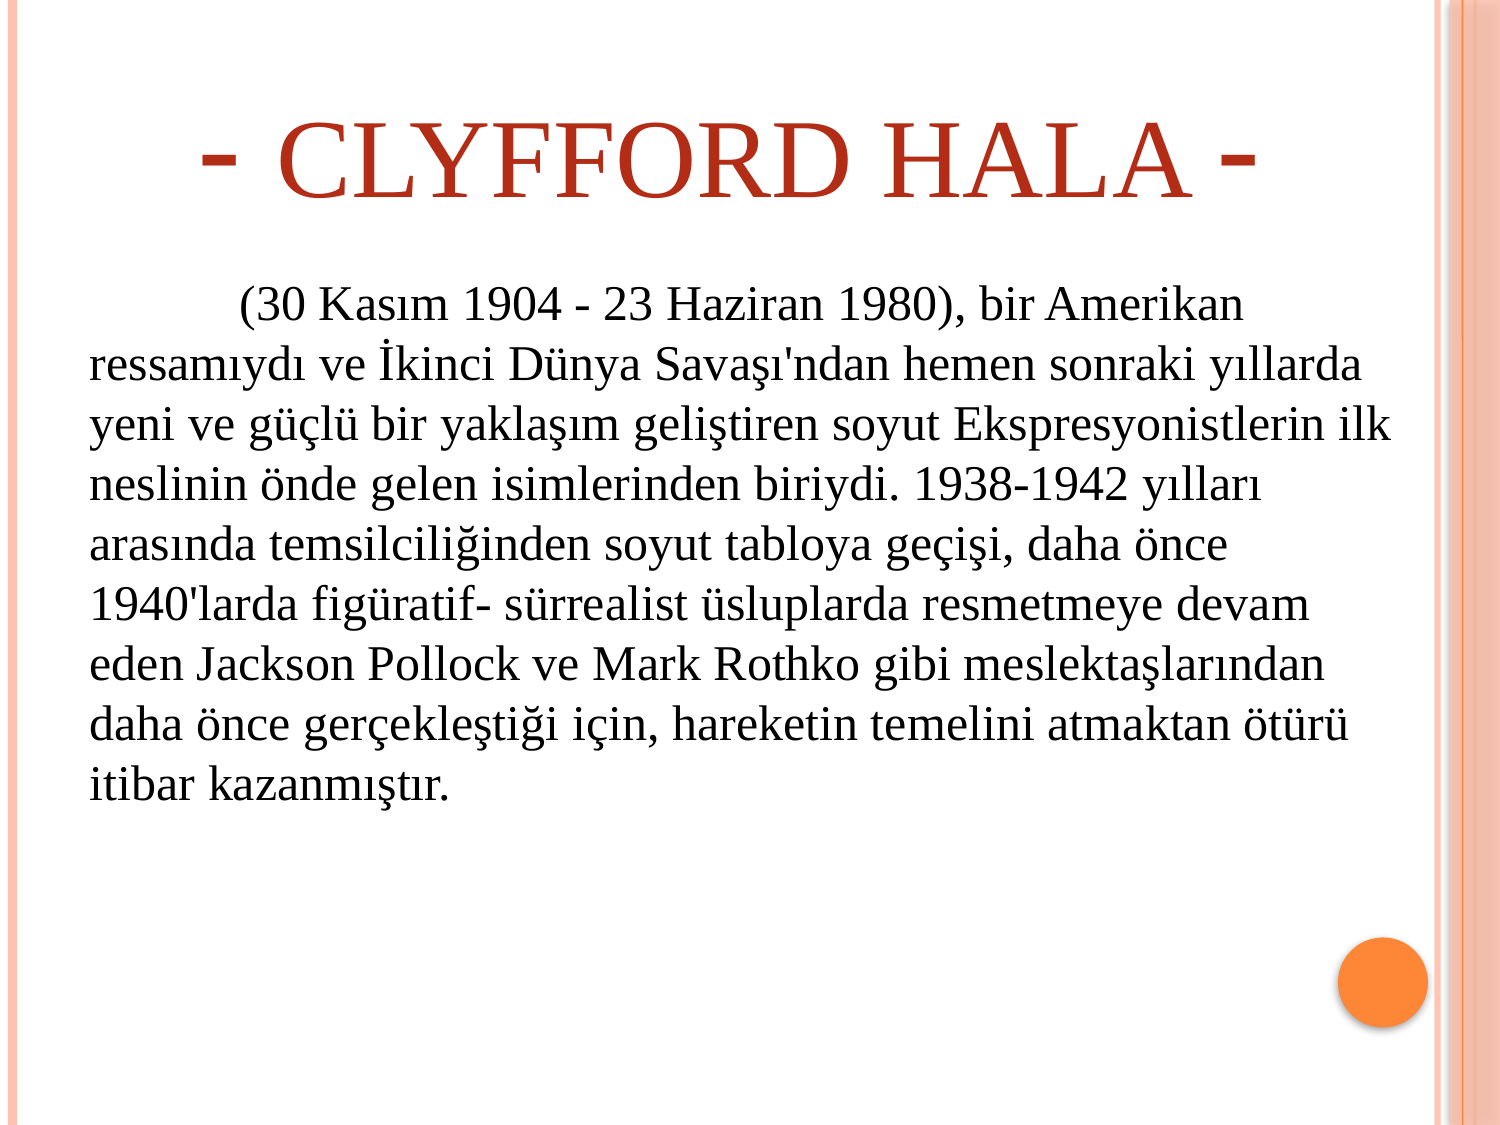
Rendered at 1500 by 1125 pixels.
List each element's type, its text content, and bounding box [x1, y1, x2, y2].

title - clyfford hala - [75, 45, 1300, 233]
list (30 Kasım 1904 - 23 Haziran 1980), bir Amerikan ressamıydı ve İkinci Dünya Savaşı'ndan hemen sonraki yıllarda yeni ve güçlü bir yaklaşım geliştiren soyut Ekspresyonistlerin ilk neslinin önde gelen isimlerinden biriydi. 1938-1942 yılları arasında temsilciliğinden soyut tabloya geçişi, daha önce 1940'larda figüratif- sürrealist üsluplarda resmetmeye devam eden Jackson Pollock ve Mark Rothko gibi meslektaşlarından daha önce gerçekleştiği için, hareketin temelini atmaktan ötürü itibar kazanmıştır. [75, 262, 1424, 1106]
